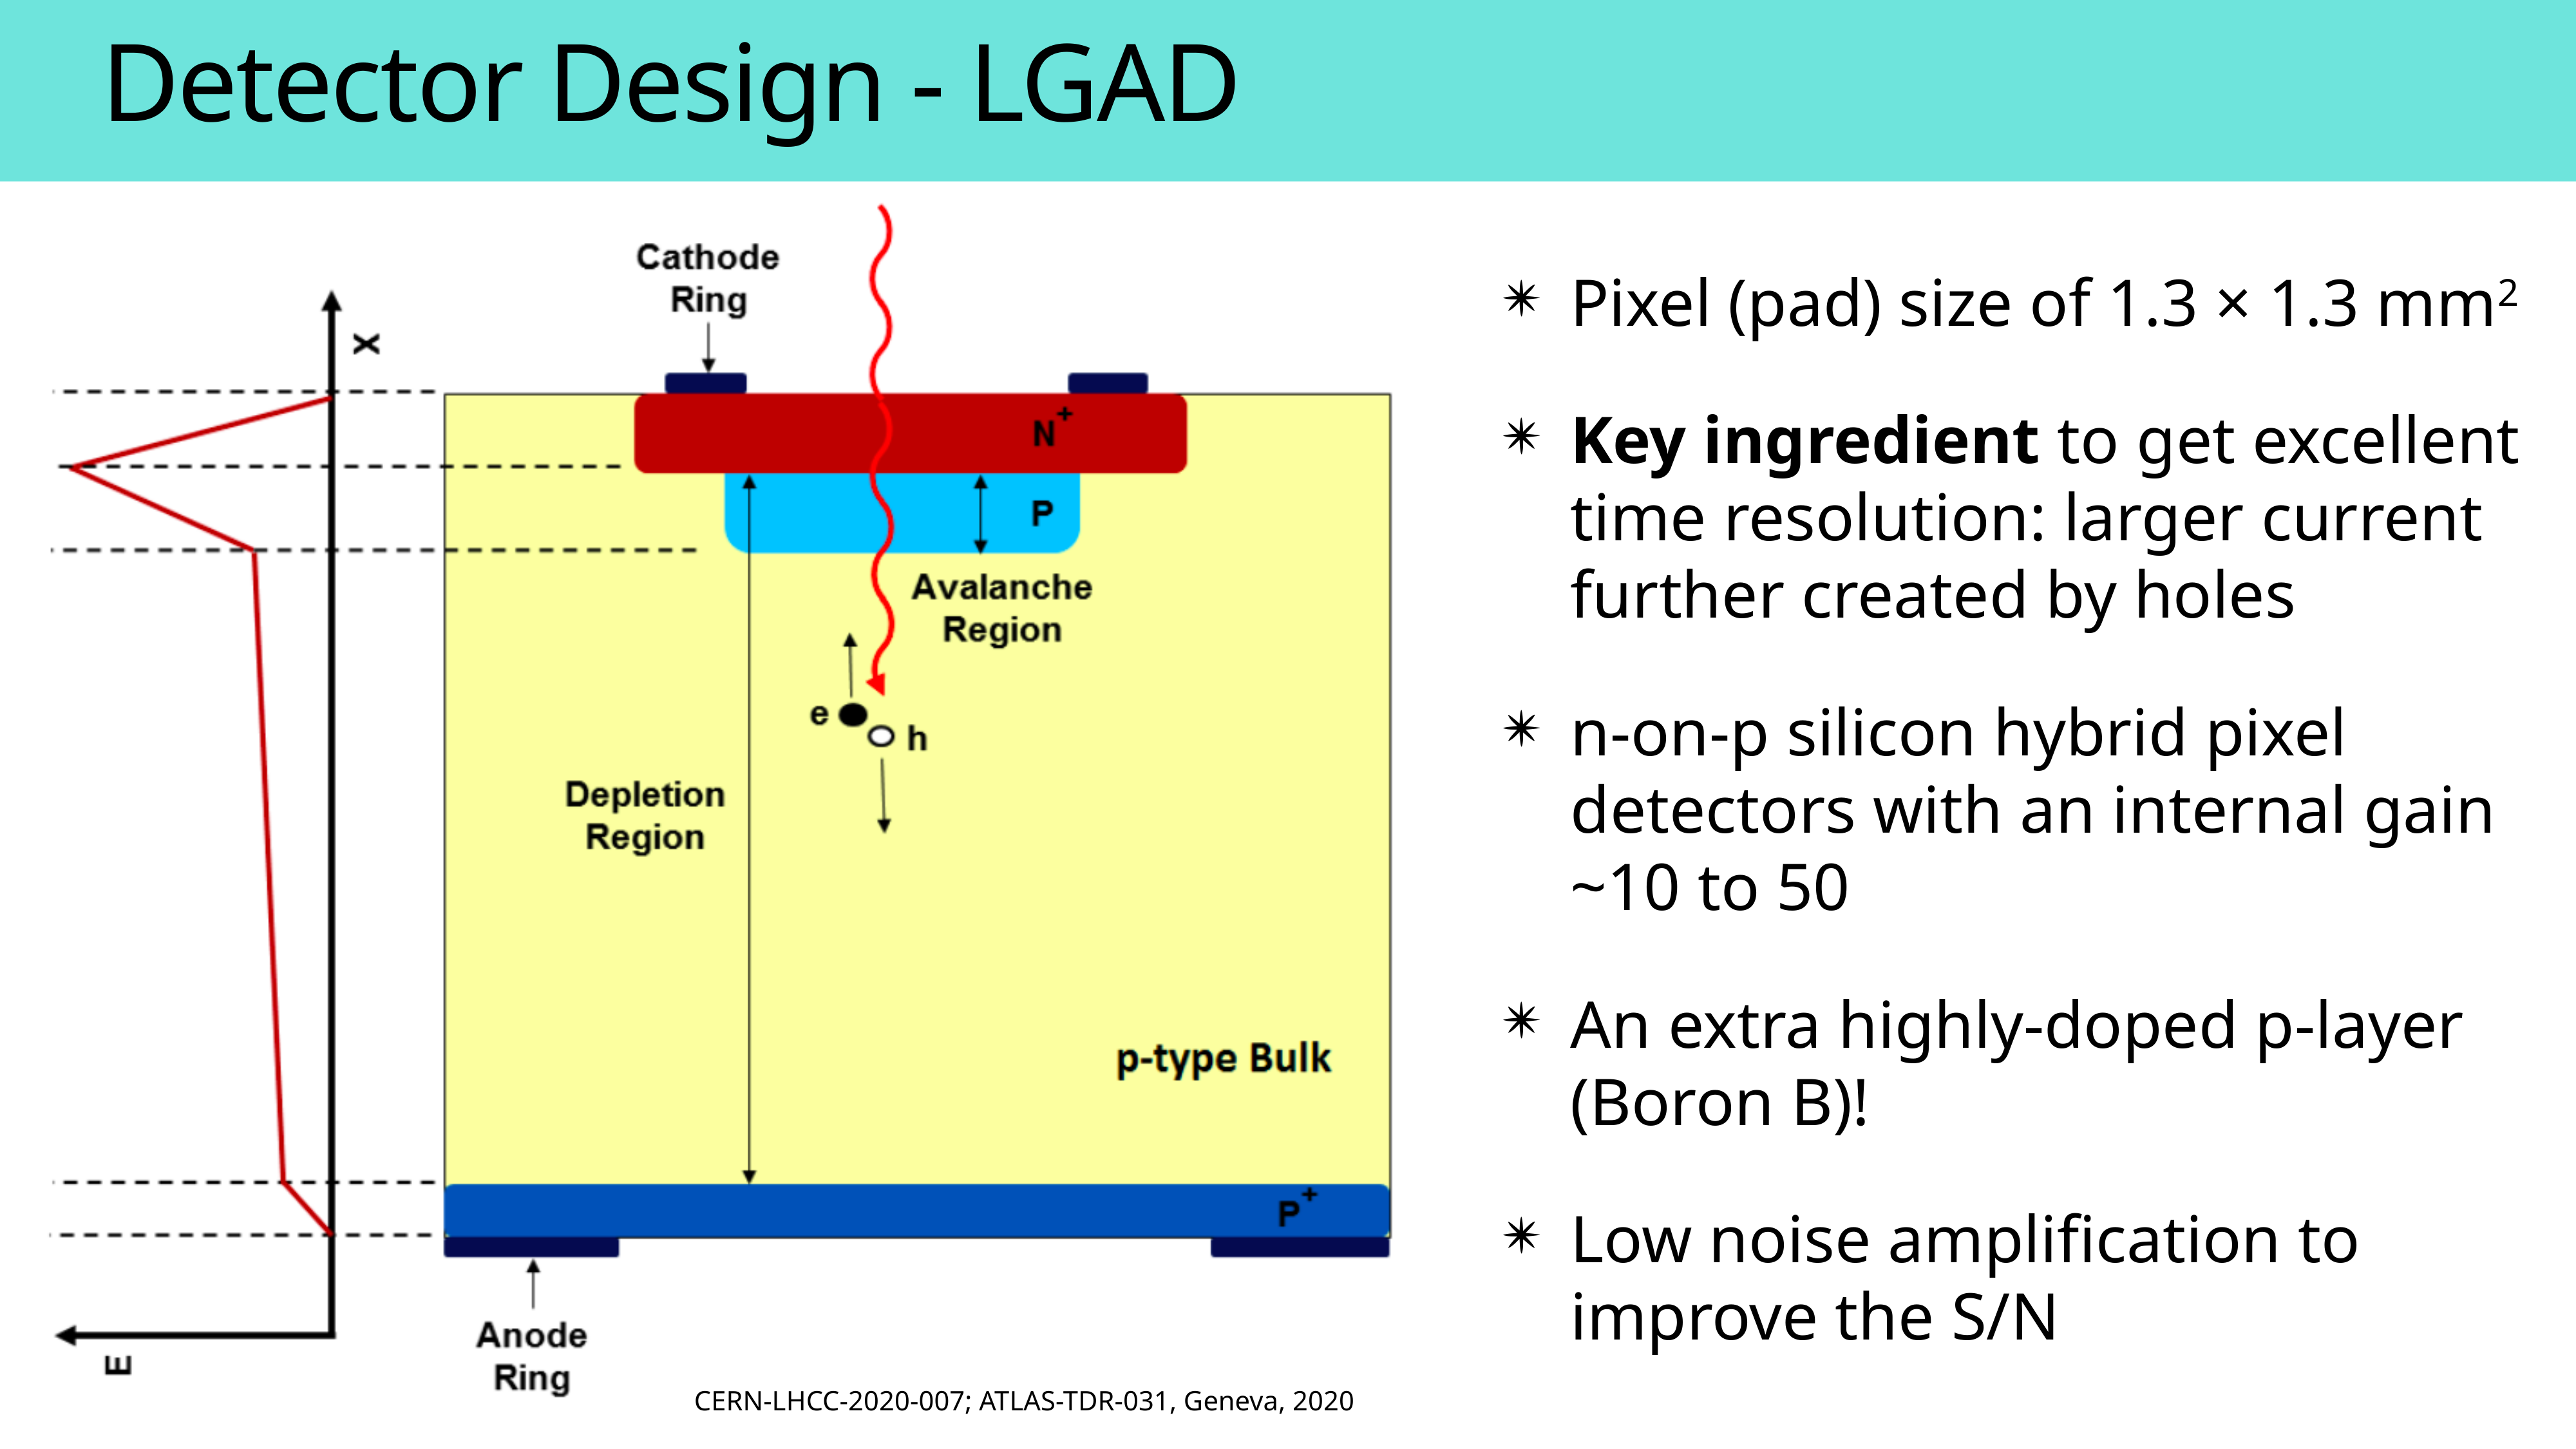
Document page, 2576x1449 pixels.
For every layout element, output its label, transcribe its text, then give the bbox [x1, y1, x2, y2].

picture [3, 175, 1446, 1449]
text_box Detector Design - LGAD [0, 0, 2576, 182]
list Pixel (pad) size of 1.3 × 1.3 mm2 Key ingredient to get excellent time resolution: larger current further created by holes n-on-p silicon hybrid pixel detectors with an internal gain ~10 to 50 An extra highly-doped p-layer (Boron B)! Low noise amplification to improve the S/N [1497, 256, 2571, 1376]
